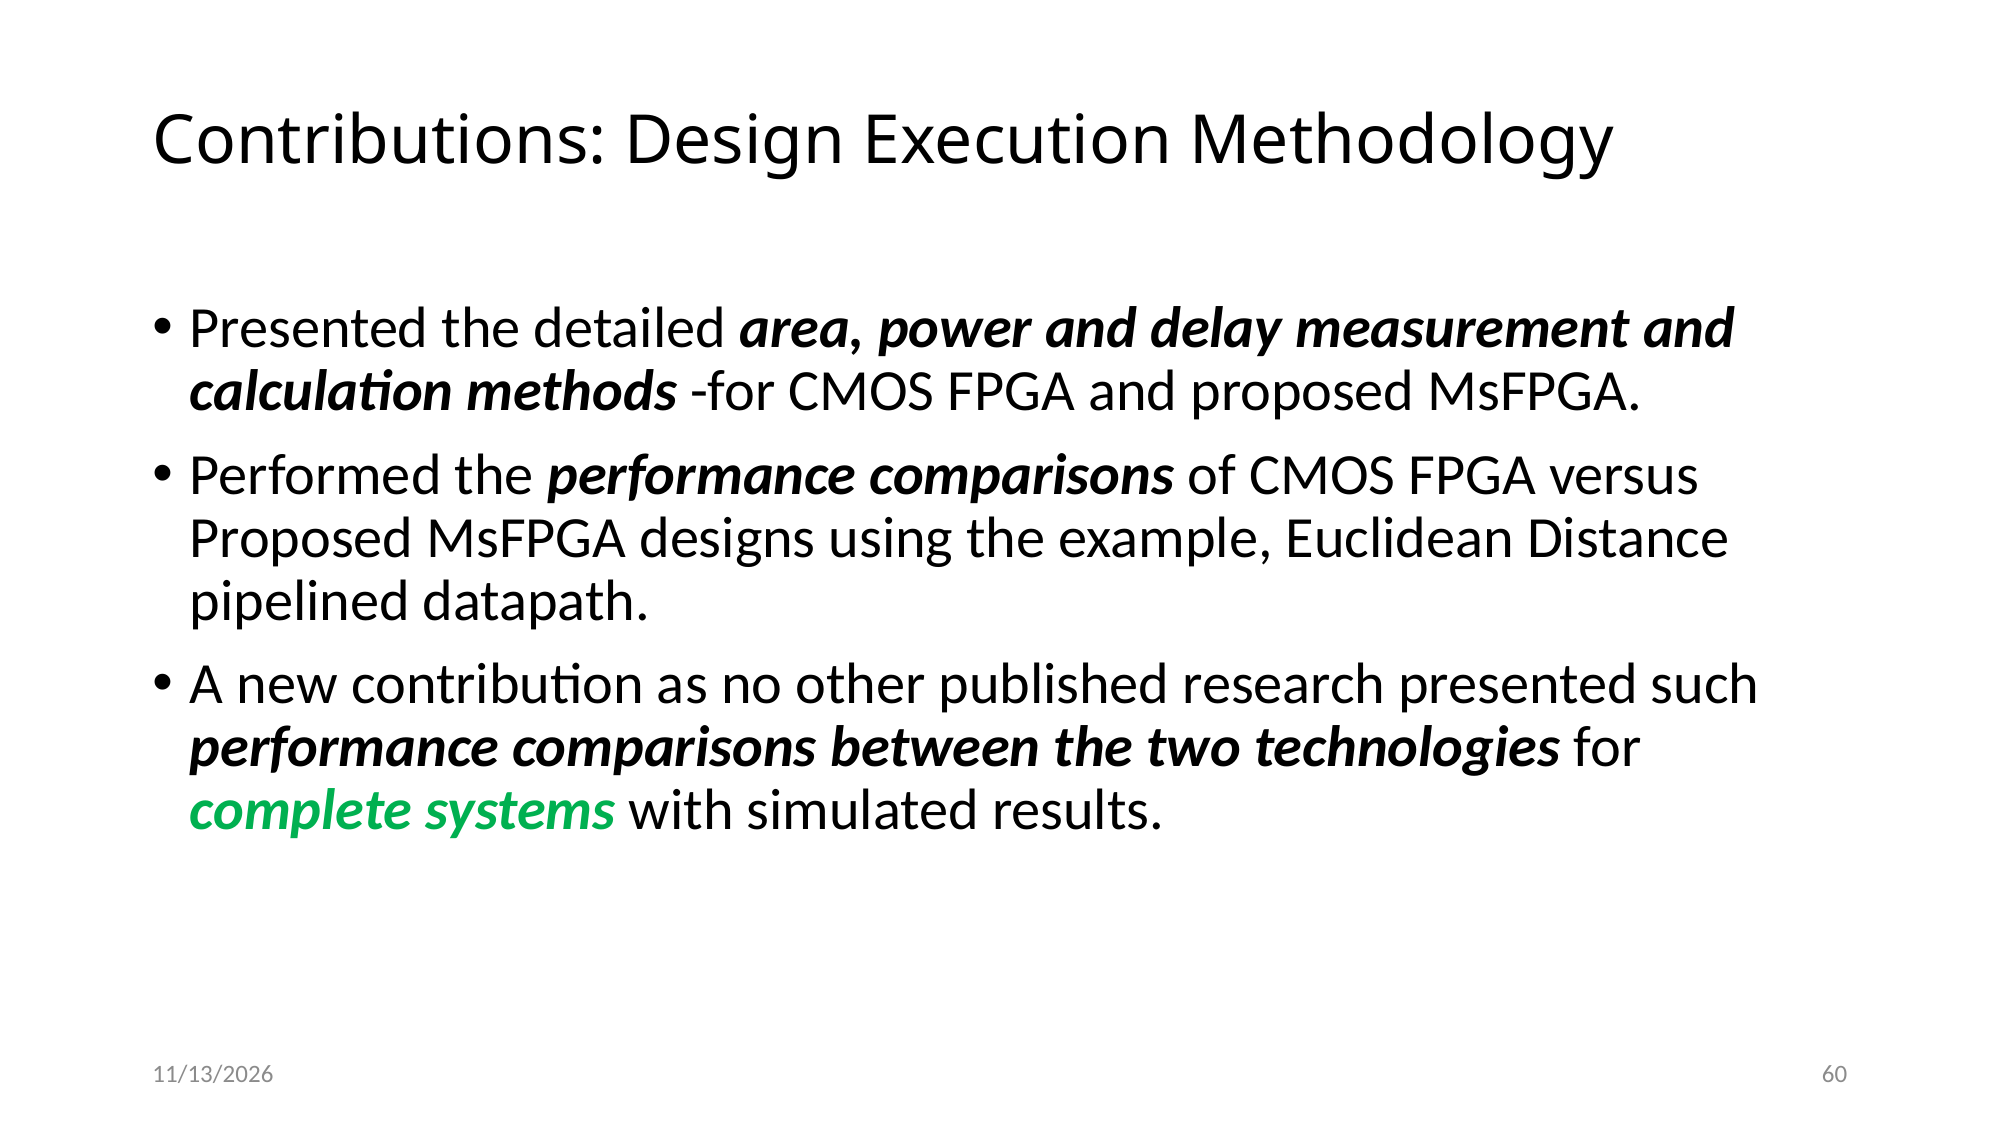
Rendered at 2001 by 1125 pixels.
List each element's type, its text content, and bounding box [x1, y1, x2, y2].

title Contributions: Design Execution Methodology [137, 79, 1863, 204]
list Presented the detailed area, power and delay measurement and calculation methods -for CMOS FPGA and proposed MsFPGA. Performed the performance comparisons of CMOS FPGA versus Proposed MsFPGA designs using the example, Euclidean Distance pipelined datapath. A new contribution as no other published research presented such performance comparisons between the two technologies for complete systems with simulated results. [137, 289, 1863, 937]
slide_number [137, 1042, 588, 1103]
slide_number 60 [1412, 1042, 1863, 1103]
